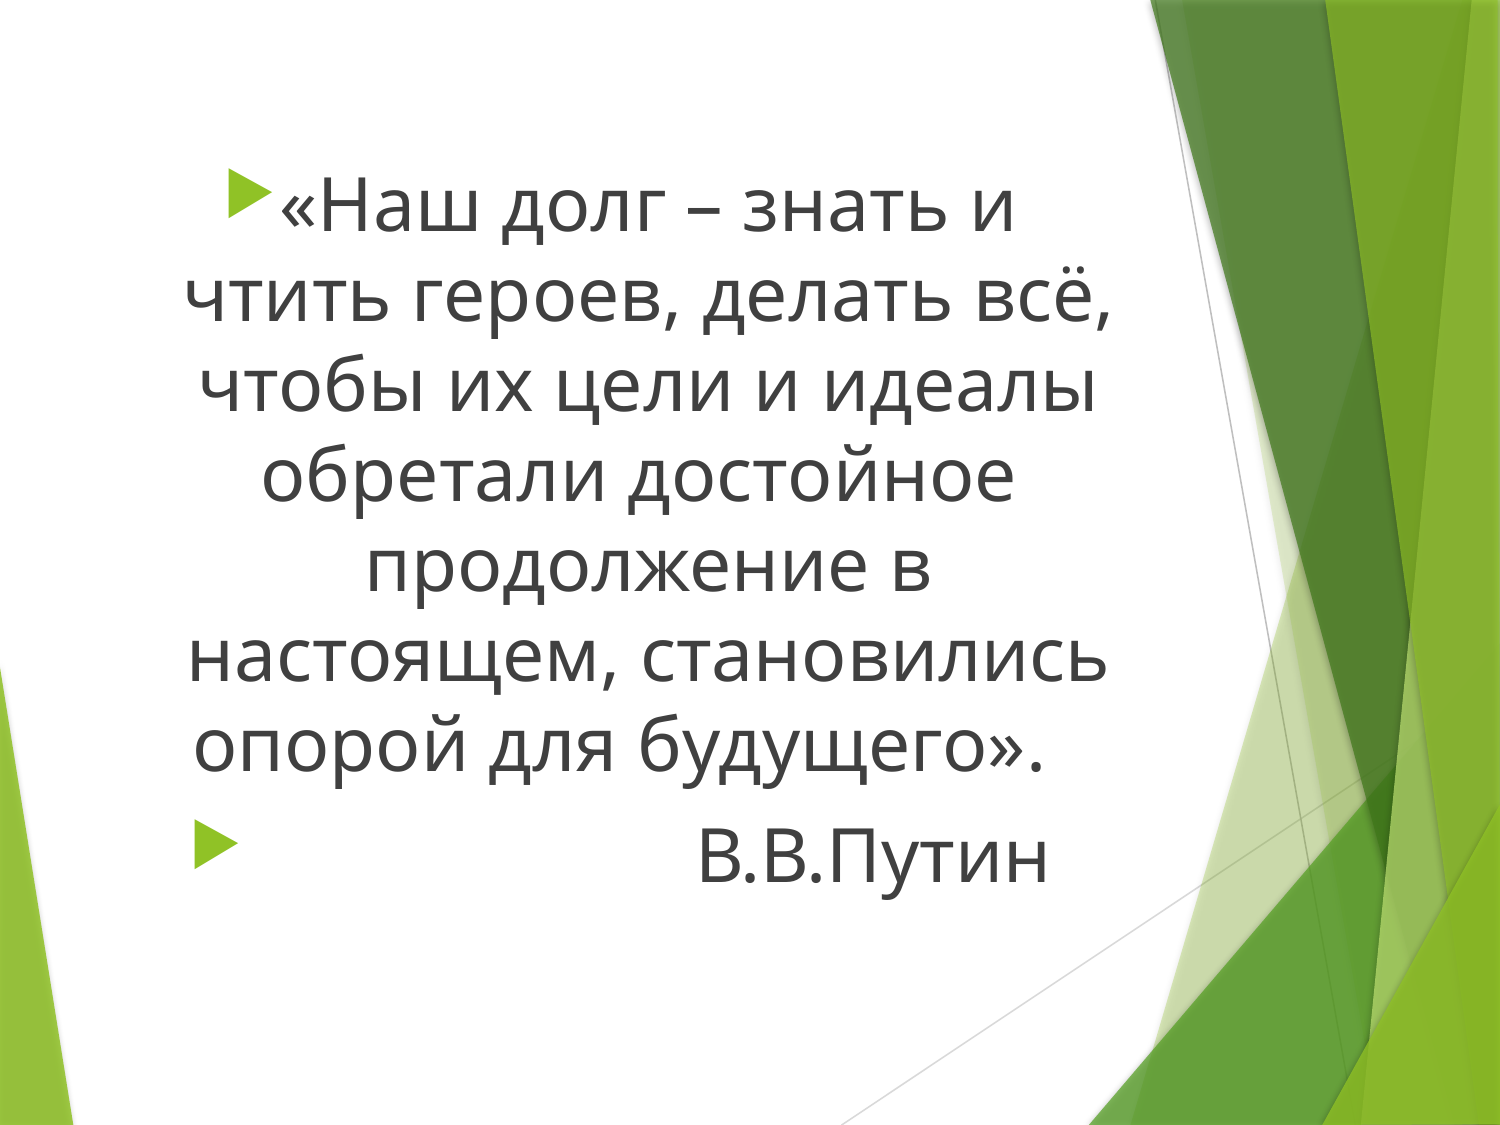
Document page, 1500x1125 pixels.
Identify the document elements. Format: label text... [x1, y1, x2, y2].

list «Наш долг – знать и чтить героев, делать всё, чтобы их цели и идеалы обретали достойное продолжение в настоящем, становились опорой для будущего». В.В.Путин [99, 149, 1142, 991]
